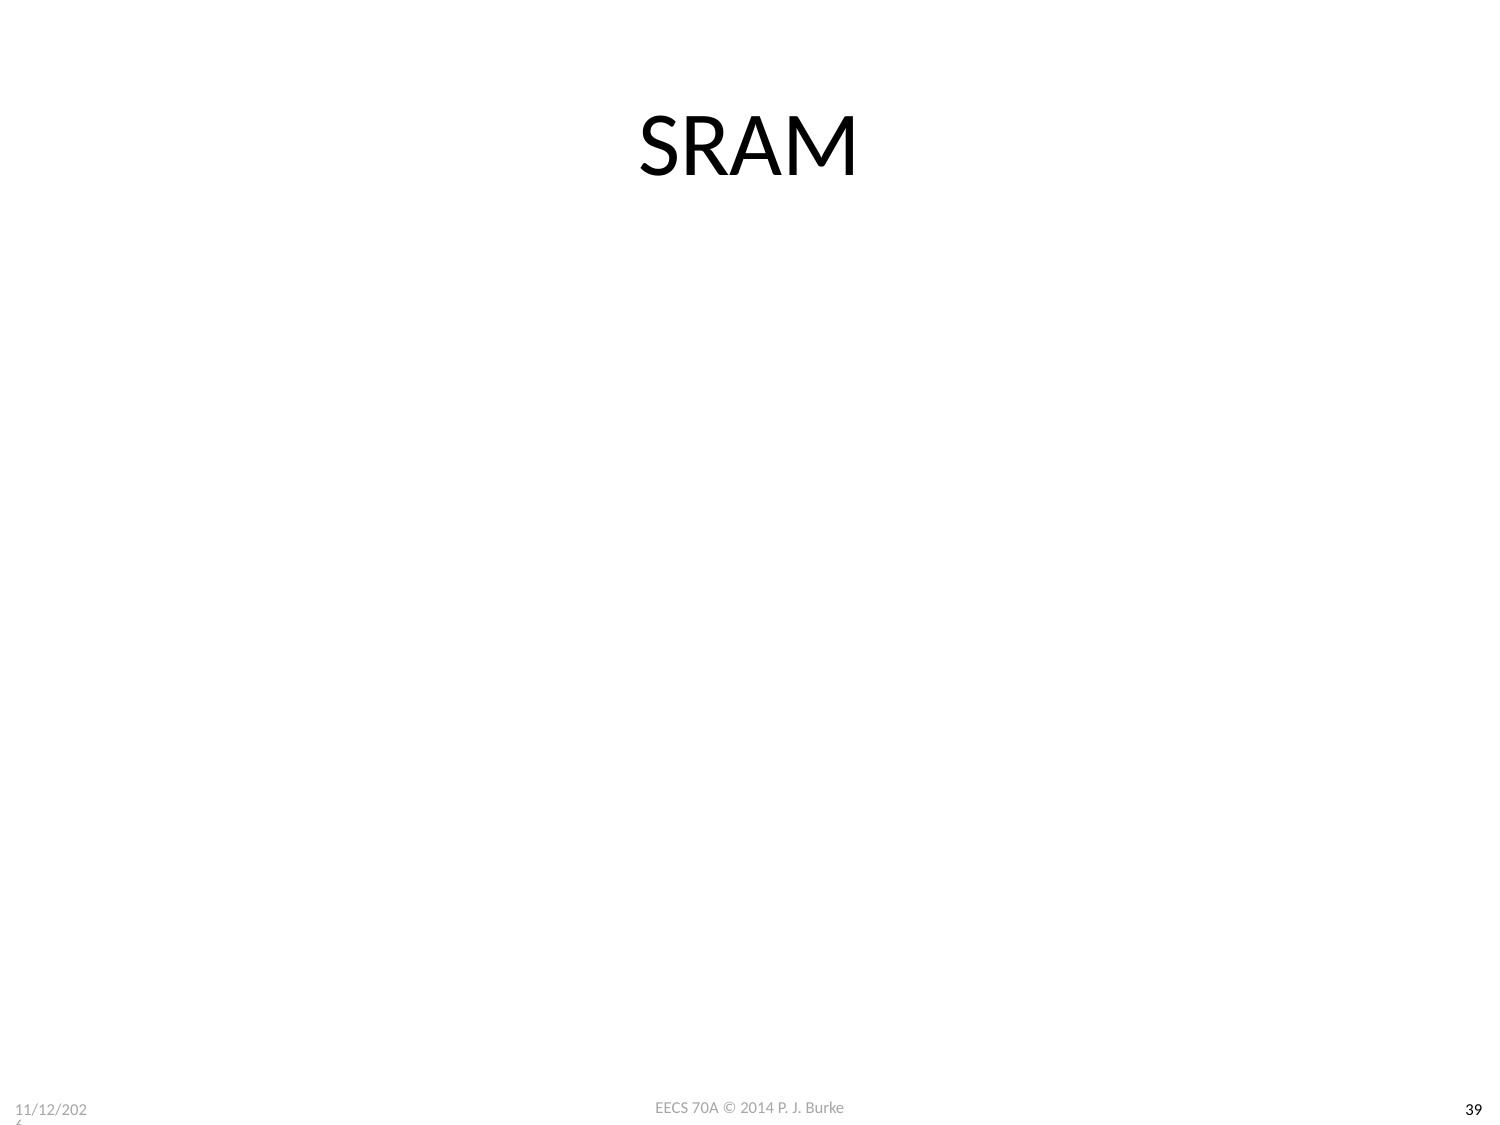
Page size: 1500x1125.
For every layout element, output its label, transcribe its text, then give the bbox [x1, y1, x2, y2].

title SRAM [75, 45, 1425, 233]
